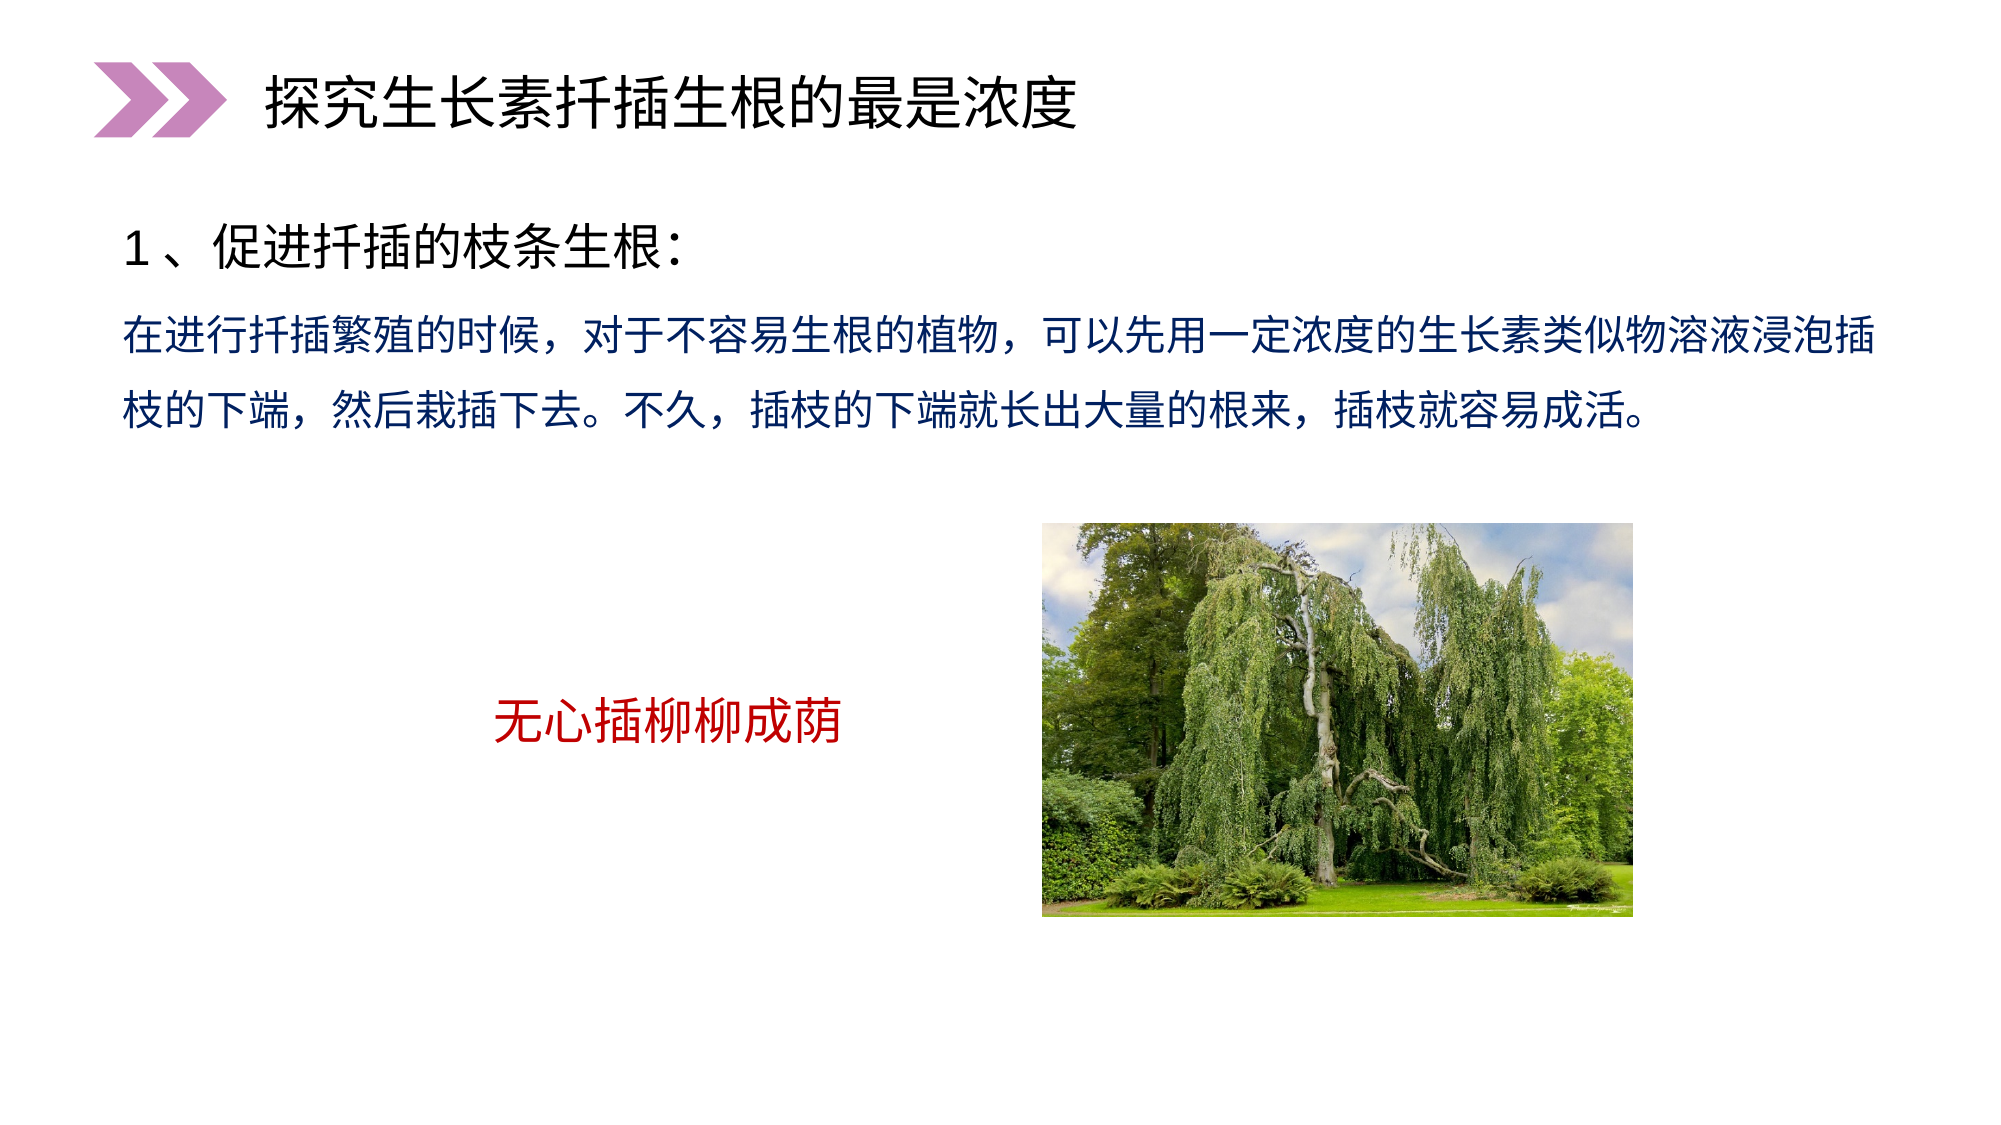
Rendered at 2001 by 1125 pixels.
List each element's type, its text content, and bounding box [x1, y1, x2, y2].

text_box 无心插柳柳成荫 [389, 682, 948, 757]
text_box 在进行扦插繁殖的时候，对于不容易生根的植物，可以先用一定浓度的生长素类似物溶液浸泡插枝的下端，然后栽插下去。不久，插枝的下端就长出大量的根来，插枝就容易成活。 [108, 275, 1905, 441]
text_box 1、促进扦插的枝条生根： [108, 207, 997, 275]
text_box 探究生长素扦插生根的最是浓度 [248, 66, 1362, 137]
picture [1042, 523, 1633, 917]
